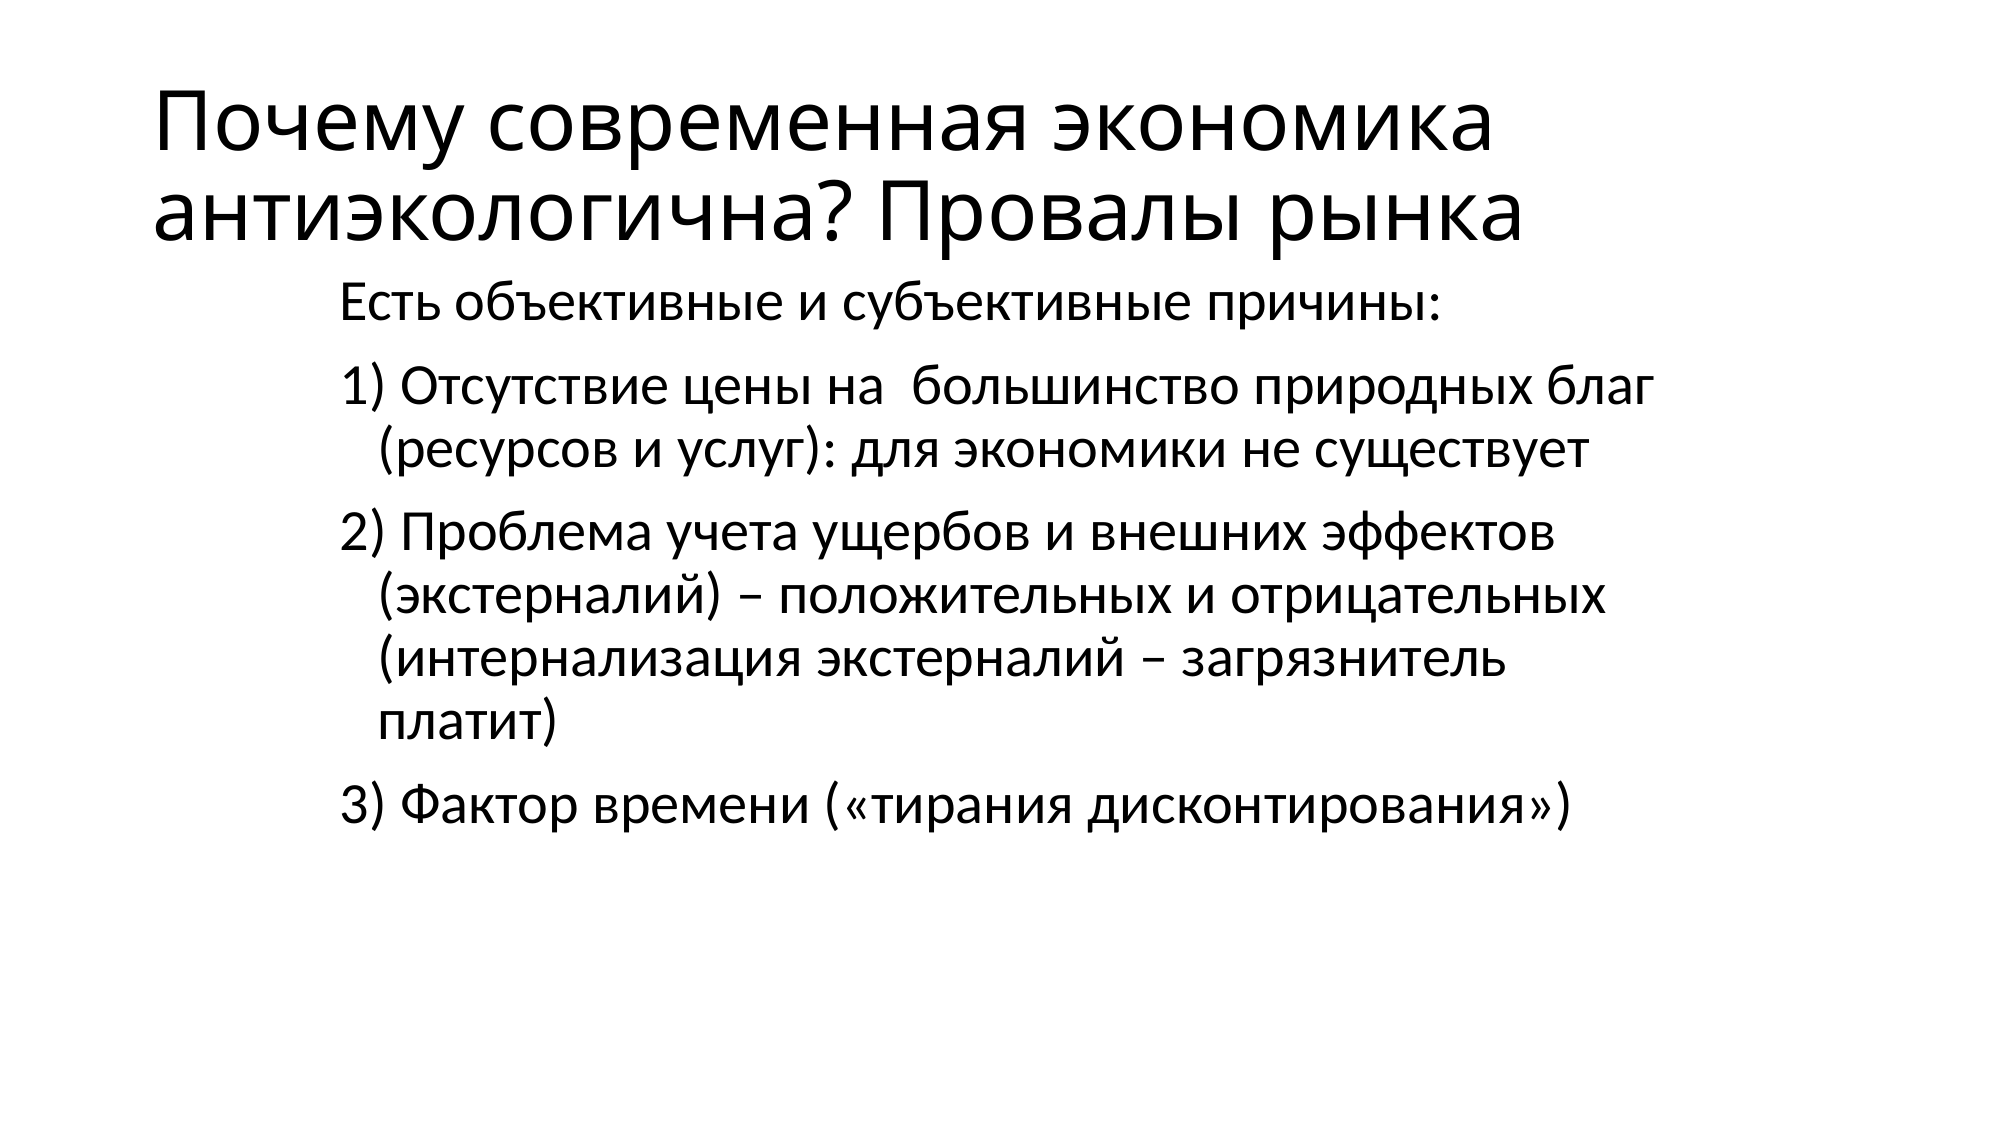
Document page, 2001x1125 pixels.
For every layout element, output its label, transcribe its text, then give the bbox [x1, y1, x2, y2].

title Почему современная экономика антиэкологична? Провалы рынка [137, 59, 1863, 278]
list Есть объективные и субъективные причины: 1) Отсутствие цены на большинство природных благ (ресурсов и услуг): для экономики не существует 2) Проблема учета ущербов и внешних эффектов (экстерналий) – положительных и отрицательных (интернализация экстерналий – загрязнитель платит) 3) Фактор времени («тирания дисконтирования») [324, 262, 1675, 1083]
